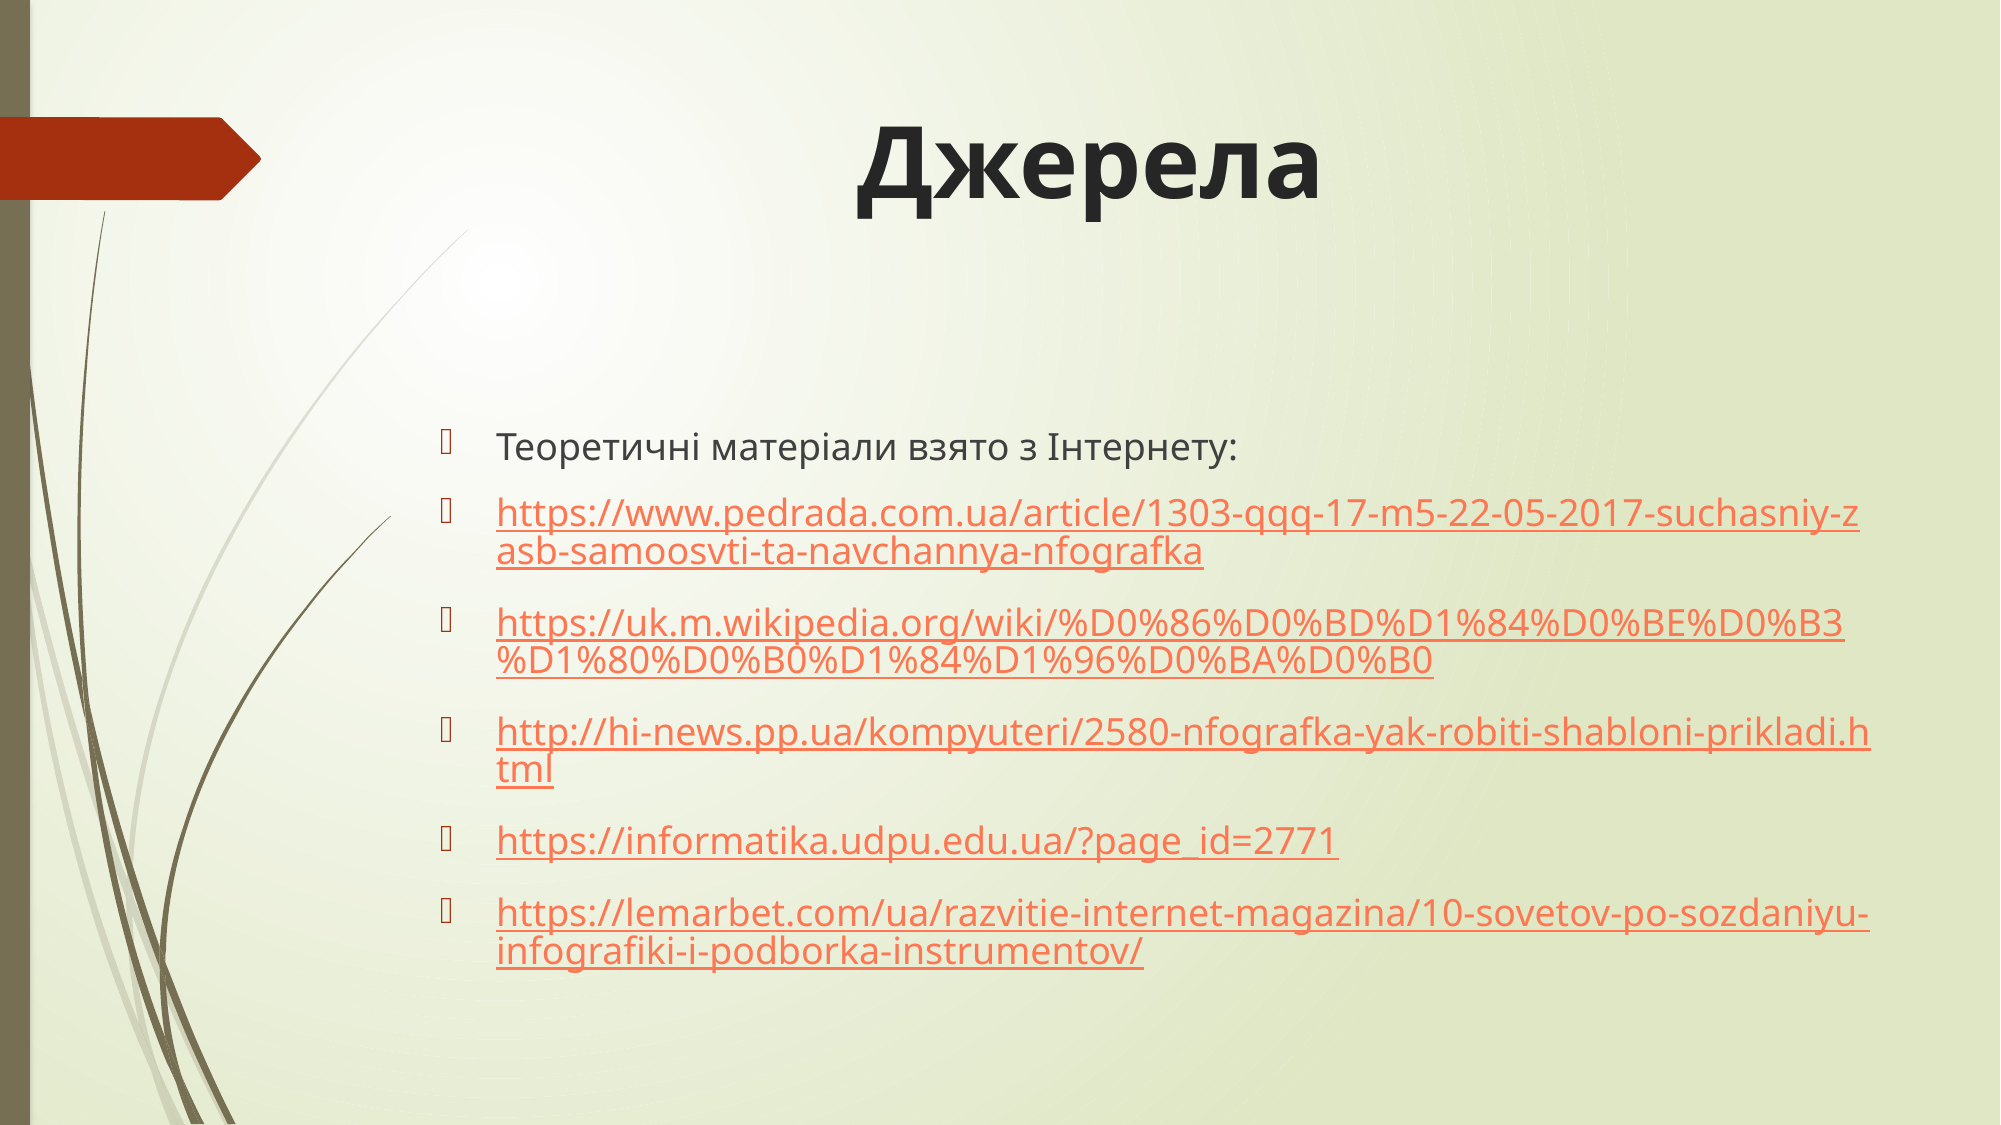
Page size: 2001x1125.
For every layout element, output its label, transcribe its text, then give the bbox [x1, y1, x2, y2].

title Джерела [295, 90, 1888, 290]
list Теоретичні матеріали взято з Інтернету: https://www.pedrada.com.ua/article/1303-qqq-17-m5-22-05-2017-suchasniy-zasb-samoosvti-ta-navchannya-nfografka https://uk.m.wikipedia.org/wiki/%D0%86%D0%BD%D1%84%D0%BE%D0%B3%D1%80%D0%B0%D1%84%D1%96%D0%BA%D0%B0 http://hi-news.pp.ua/kompyuteri/2580-nfografka-yak-robiti-shabloni-prikladi.html https://informatika.udpu.edu.ua/?page_id=2771 https://lemarbet.com/ua/razvitie-internet-magazina/10-sovetov-po-sozdaniyu-infografiki-i-podborka-instrumentov/ [424, 350, 1888, 970]
